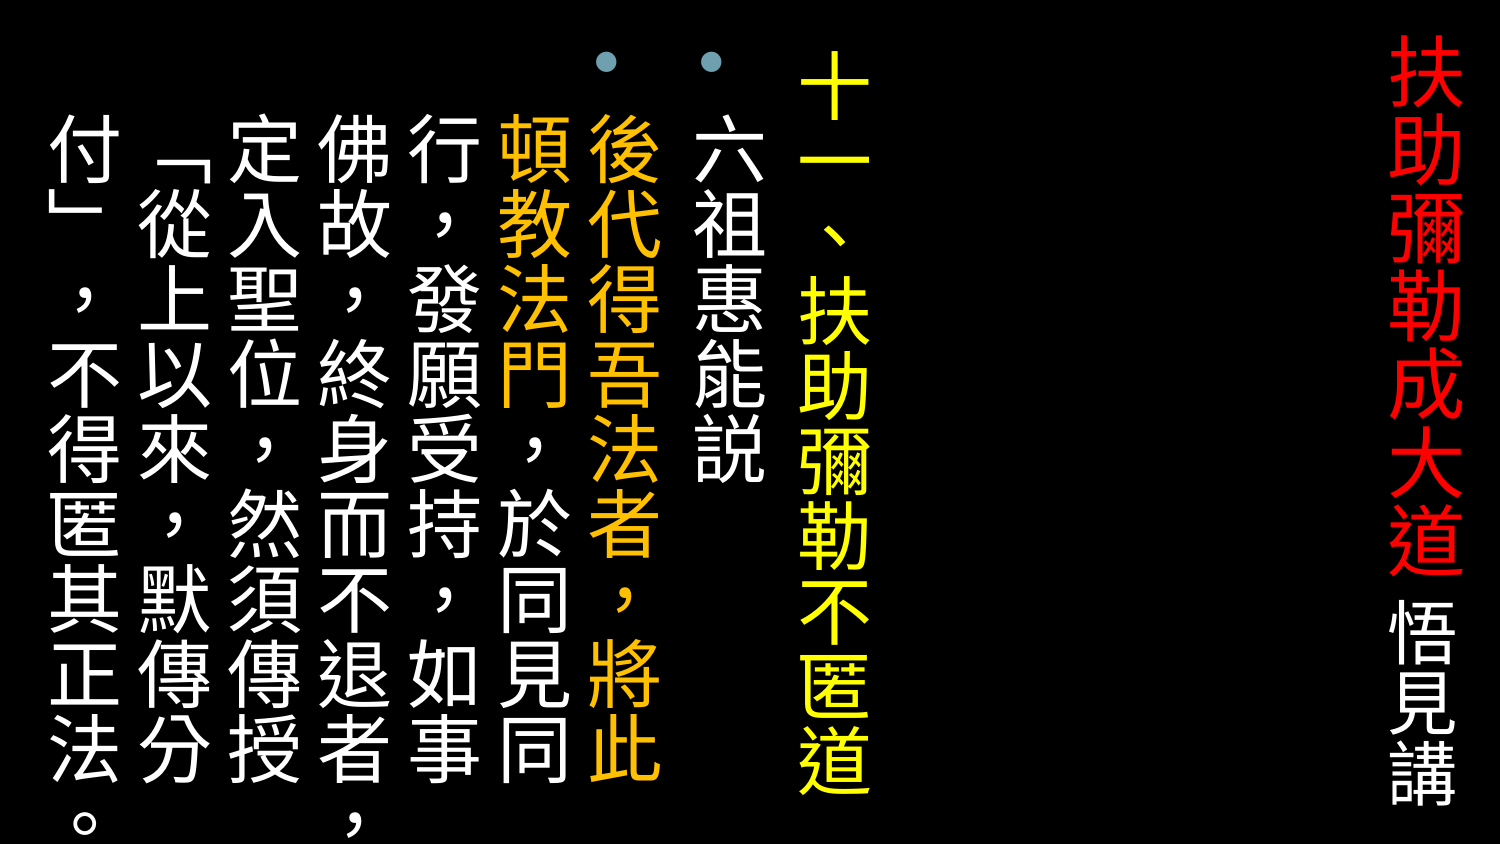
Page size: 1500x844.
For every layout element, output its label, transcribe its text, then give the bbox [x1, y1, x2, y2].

list 十一、扶助彌勒不匿道 六祖惠能説 後代得吾法者，將此頓教法門，於同見同行，發願受持，如事佛故，終身而不退者，定入聖位，然須傳授「從上以來，默傳分付」，不得匿其正法。 [29, 27, 1365, 820]
title 扶助彌勒成大道 悟見講 [1364, 21, 1483, 820]
